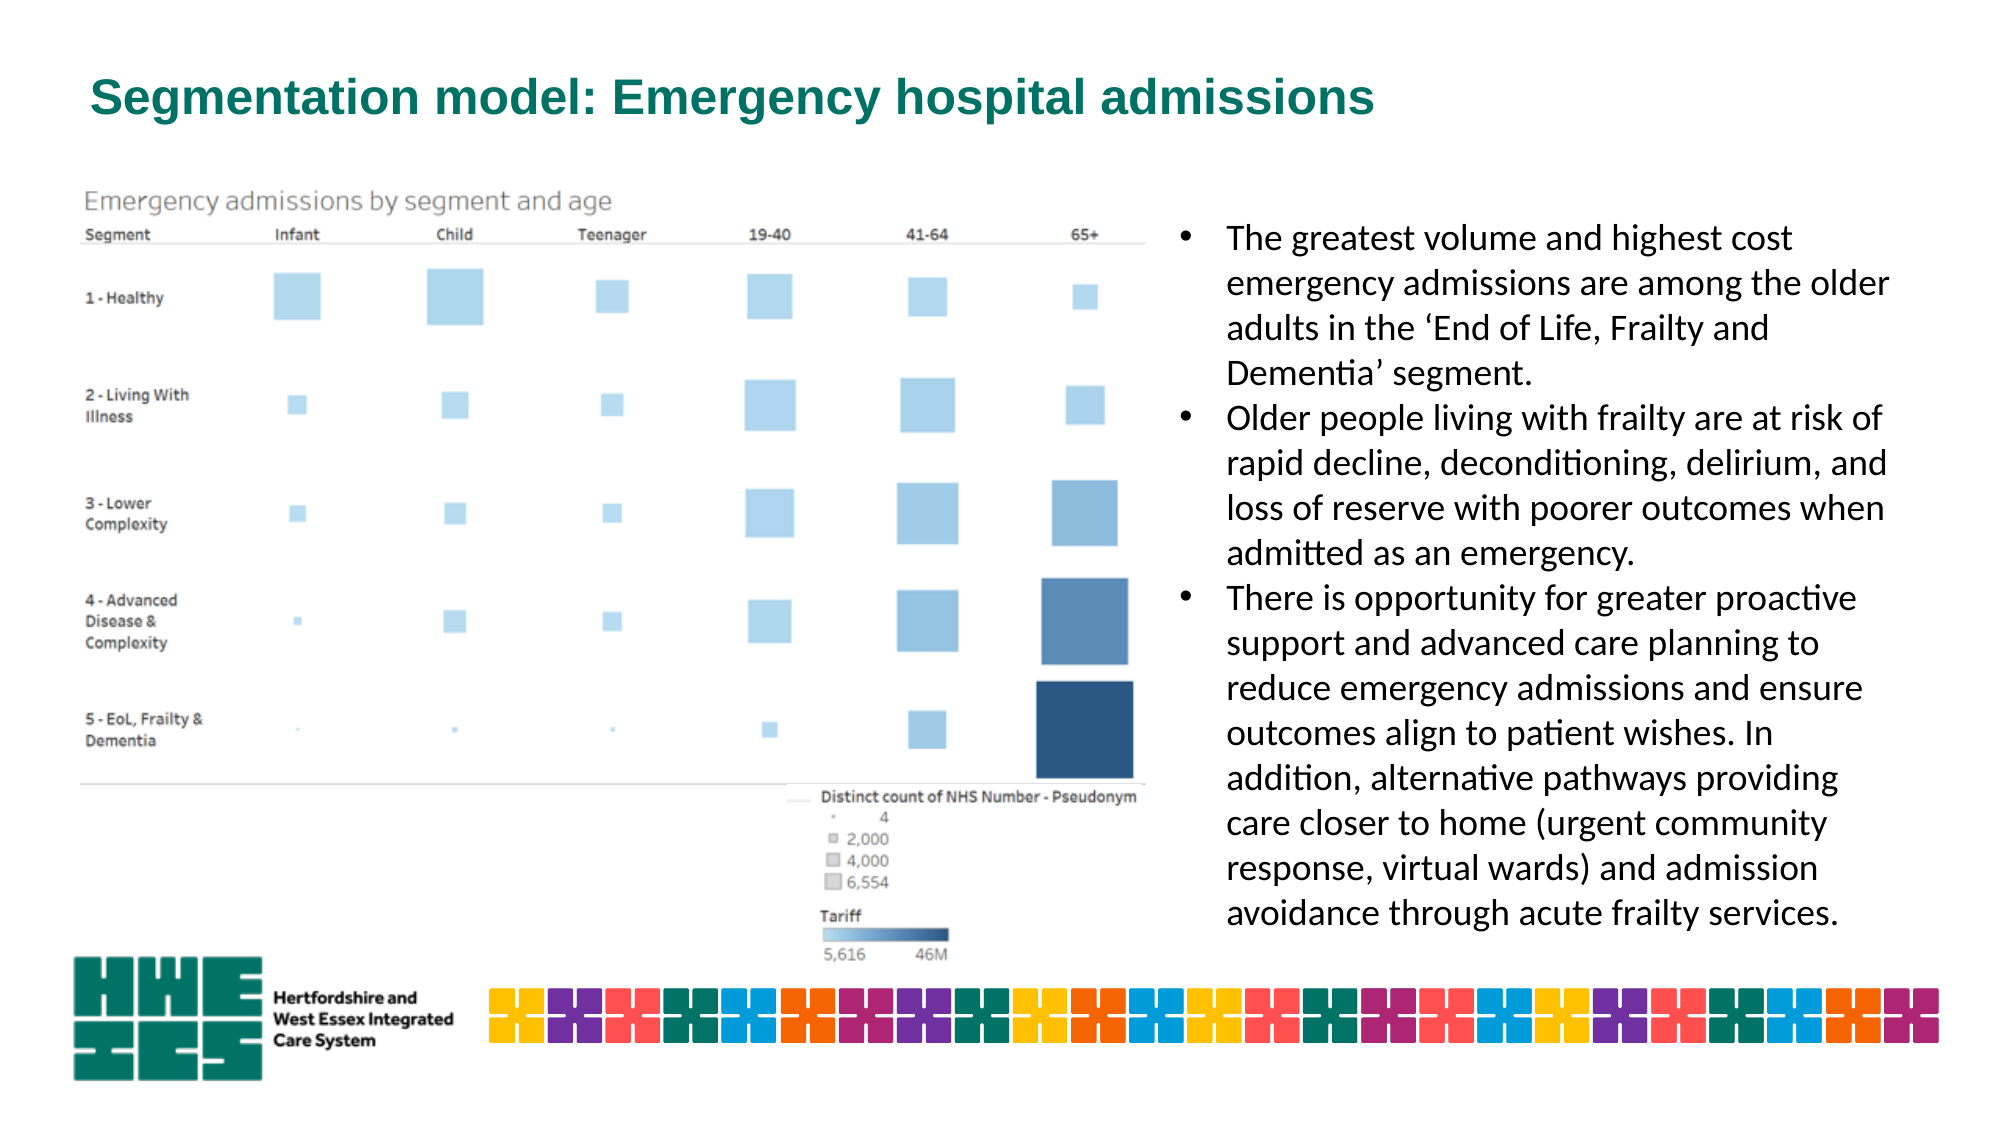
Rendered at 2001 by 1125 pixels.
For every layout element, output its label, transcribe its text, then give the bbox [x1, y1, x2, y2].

picture [489, 968, 1940, 1066]
picture [80, 176, 1146, 964]
picture [44, 927, 484, 1111]
text_box Segmentation model: Emergency hospital admissions [0, 57, 1575, 132]
text_box The greatest volume and highest cost emergency admissions are among the older adults in the ‘End of Life, Frailty and Dementia’ segment. Older people living with frailty are at risk of rapid decline, deconditioning, delirium, and loss of reserve with poorer outcomes when admitted as an emergency. There is opportunity for greater proactive support and advanced care planning to reduce emergency admissions and ensure outcomes align to patient wishes. In addition, alternative pathways providing care closer to home (urgent community response, virtual wards) and admission avoidance through acute frailty services. [1164, 205, 1917, 941]
